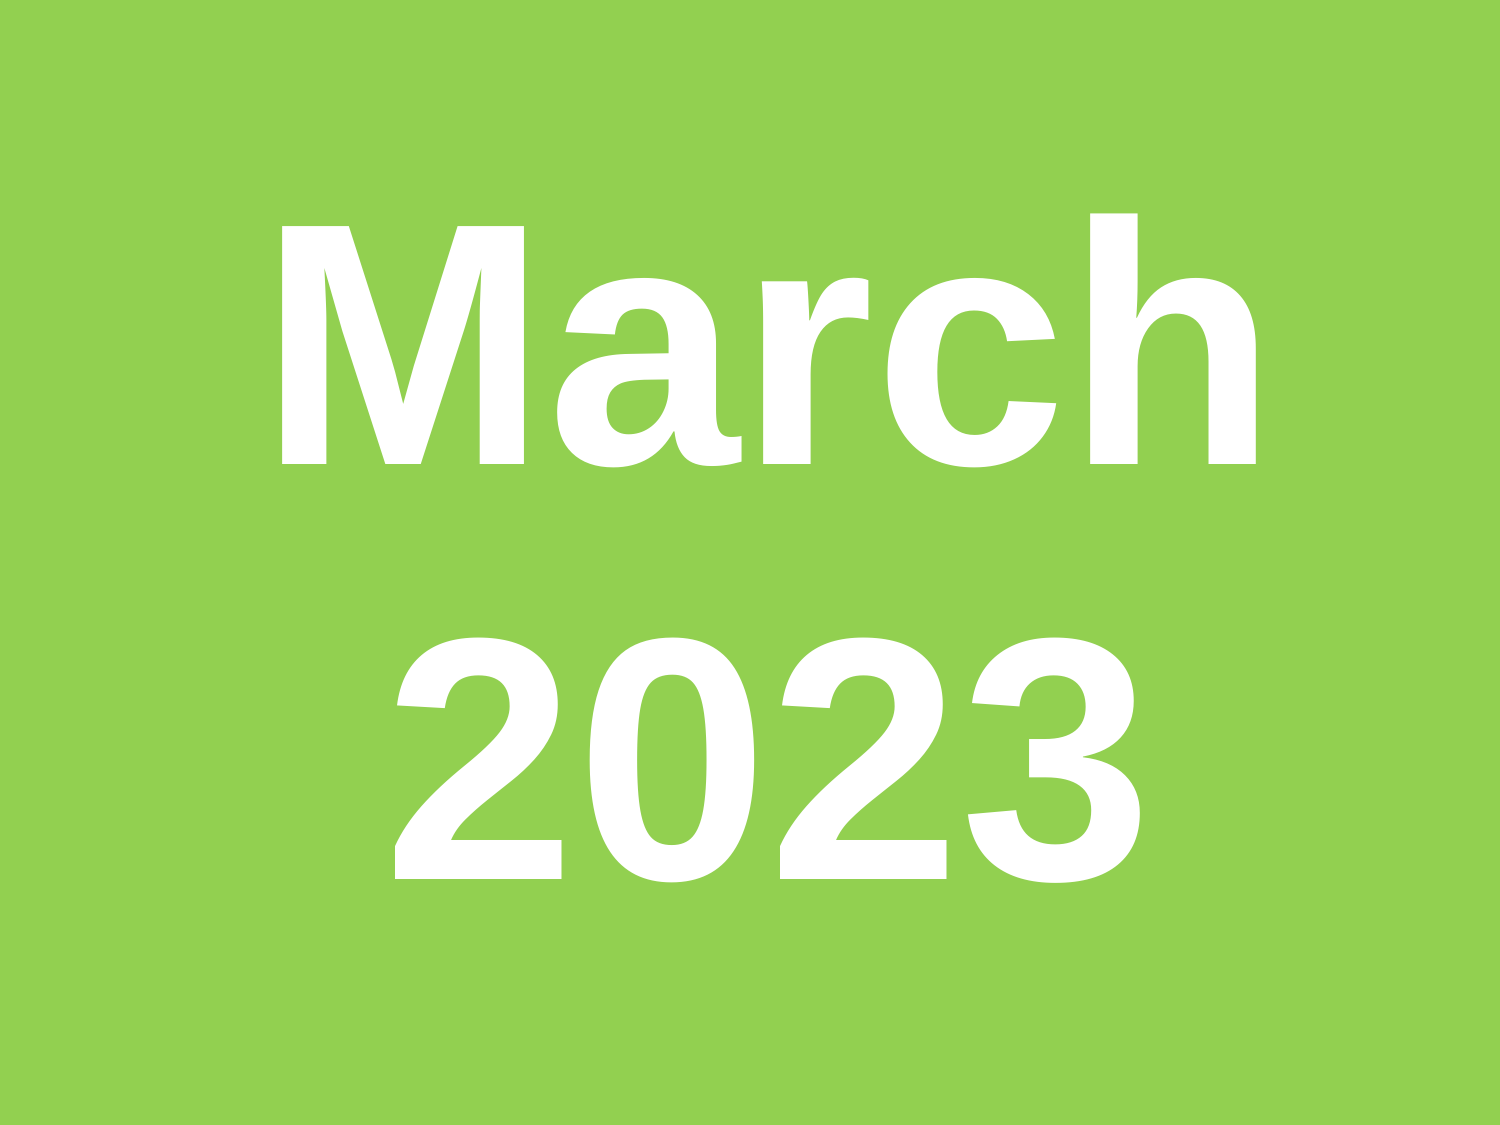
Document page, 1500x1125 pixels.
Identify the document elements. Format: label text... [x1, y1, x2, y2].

title March 2023 [93, 439, 1444, 628]
